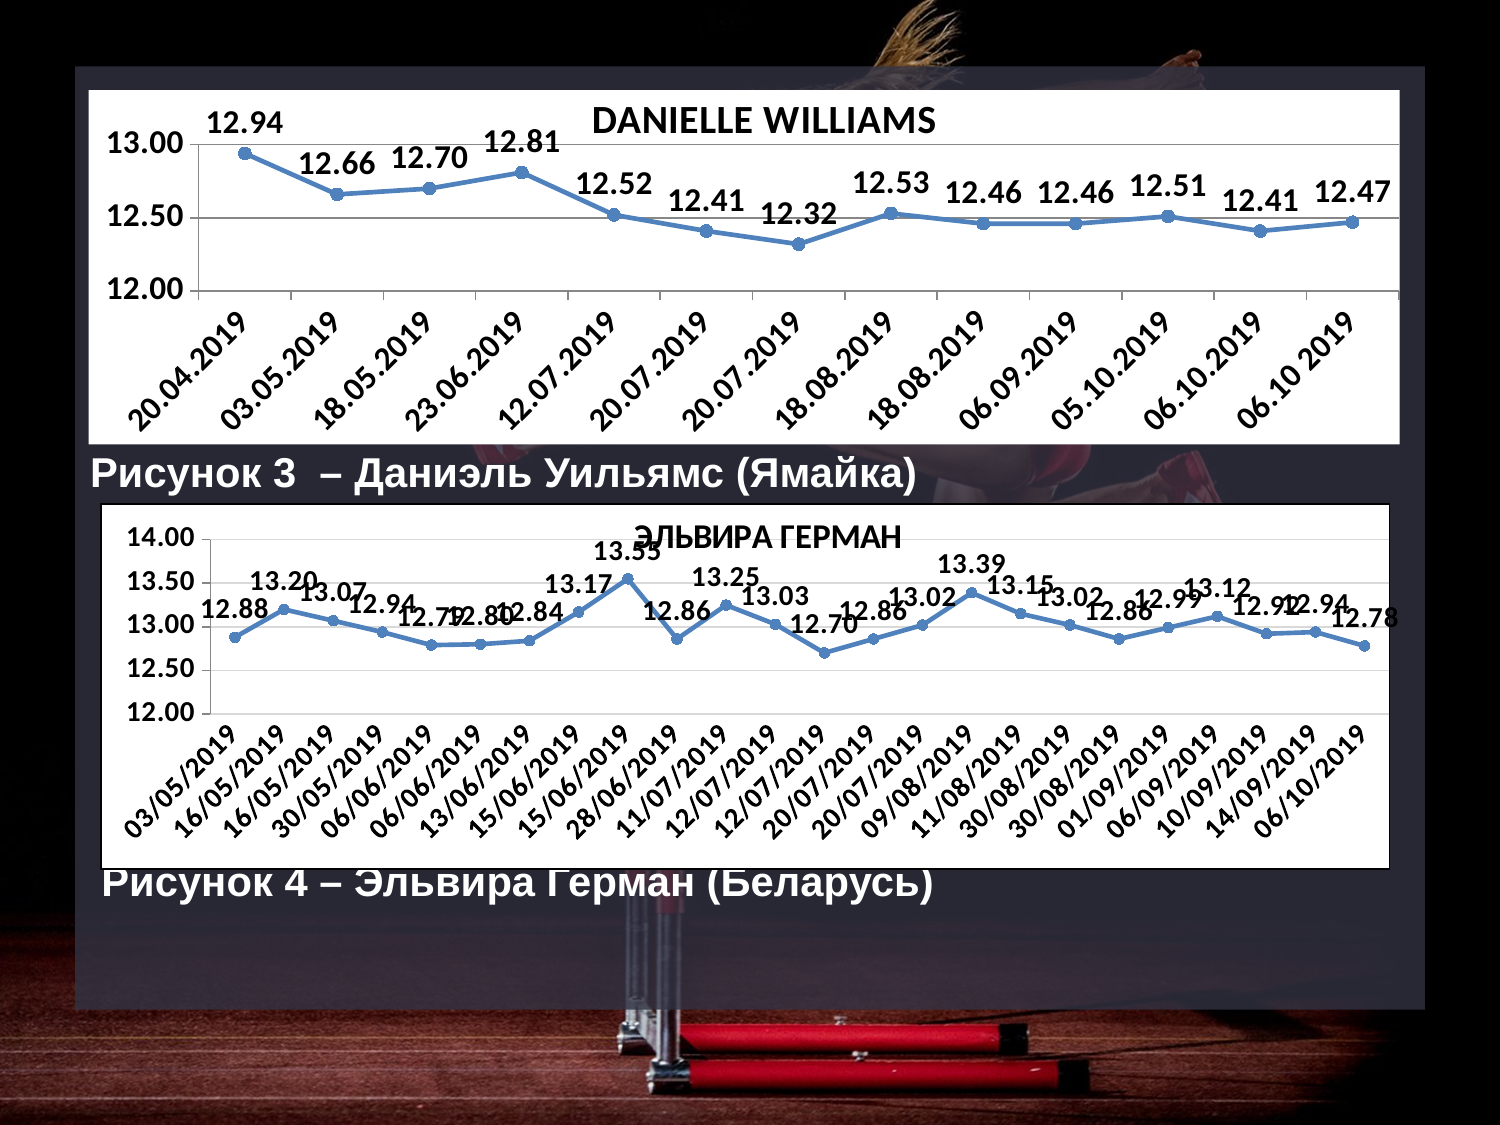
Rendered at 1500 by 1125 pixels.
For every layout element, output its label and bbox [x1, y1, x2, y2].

chart [88, 89, 1400, 445]
picture [0, 0, 1500, 1125]
chart [100, 503, 1400, 870]
